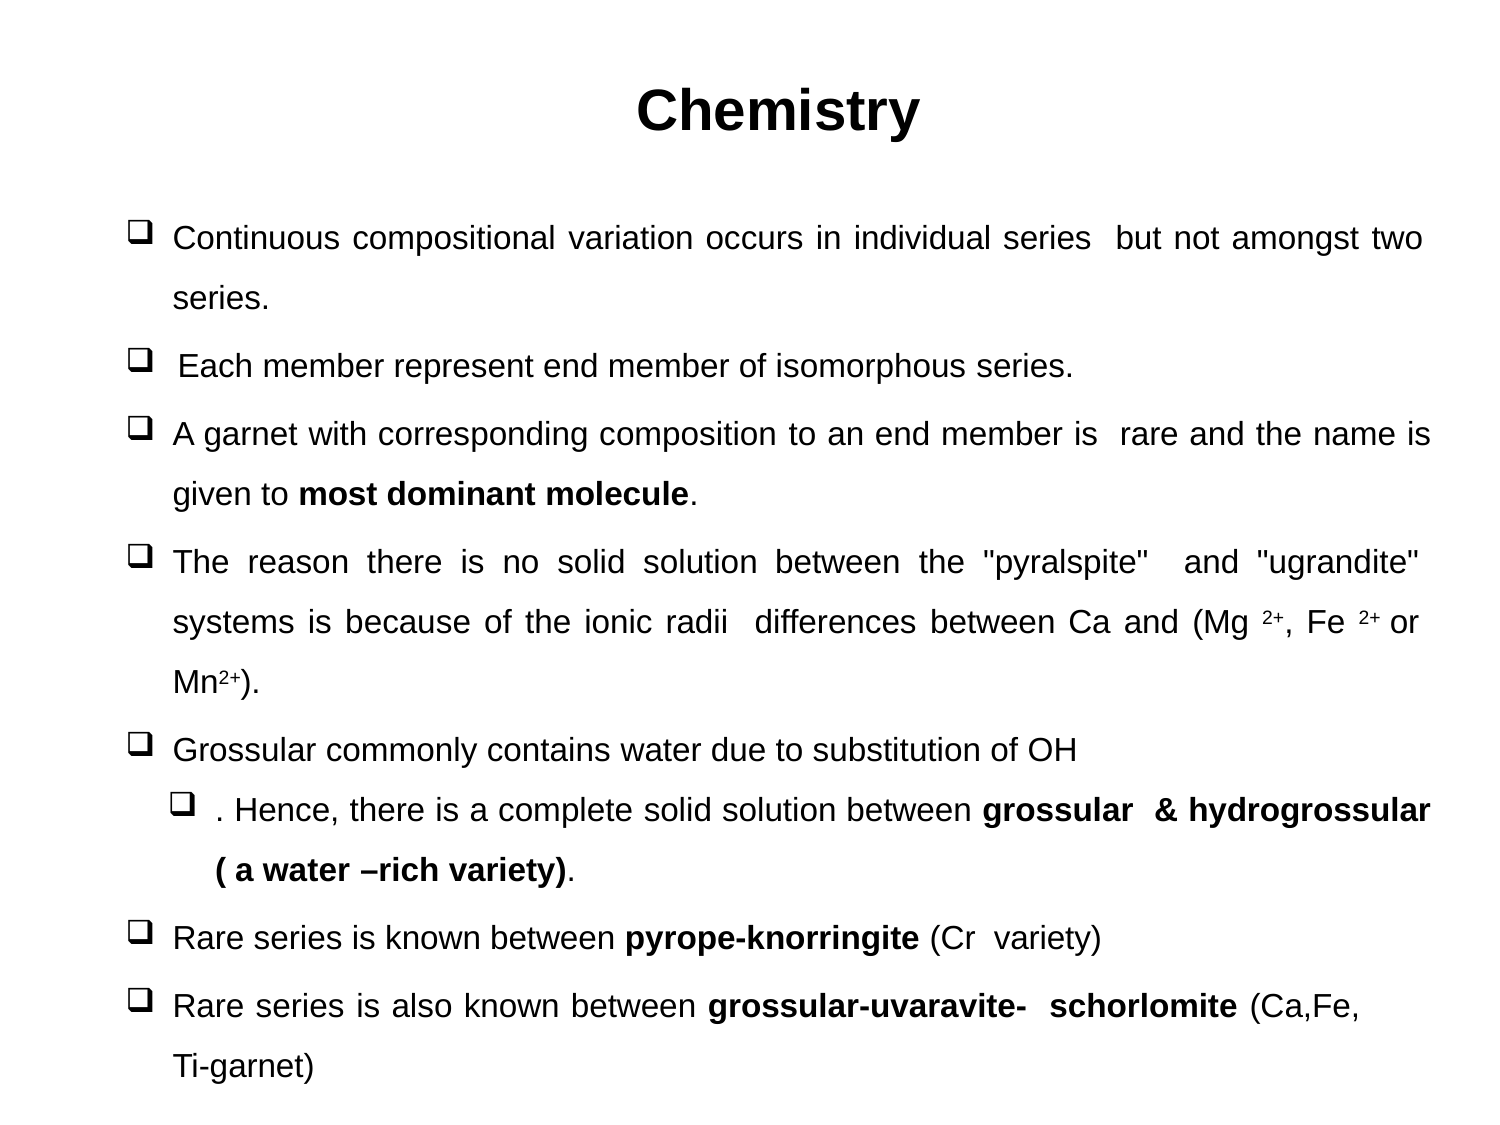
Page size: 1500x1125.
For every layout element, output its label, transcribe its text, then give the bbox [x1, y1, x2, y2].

title Chemistry [434, 12, 1122, 194]
text_box Continuous compositional variation occurs in individual series but not amongst two series. Each member represent end member of isomorphous series. A garnet with corresponding composition to an end member is rare and the name is given to most dominant molecule. The reason there is no solid solution between the "pyralspite" and "ugrandite" systems is because of the ionic radii differences between Ca and (Mg 2+, Fe 2+ or Mn2+). Grossular commonly contains water due to substitution of OH . Hence, there is a complete solid solution between grossular & hydrogrossular ( a water –rich variety). Rare series is known between pyrope-knorringite (Cr variety) Rare series is also known between grossular-uvaravite- schorlomite (Ca,Fe, Ti-garnet) [122, 194, 1434, 1085]
